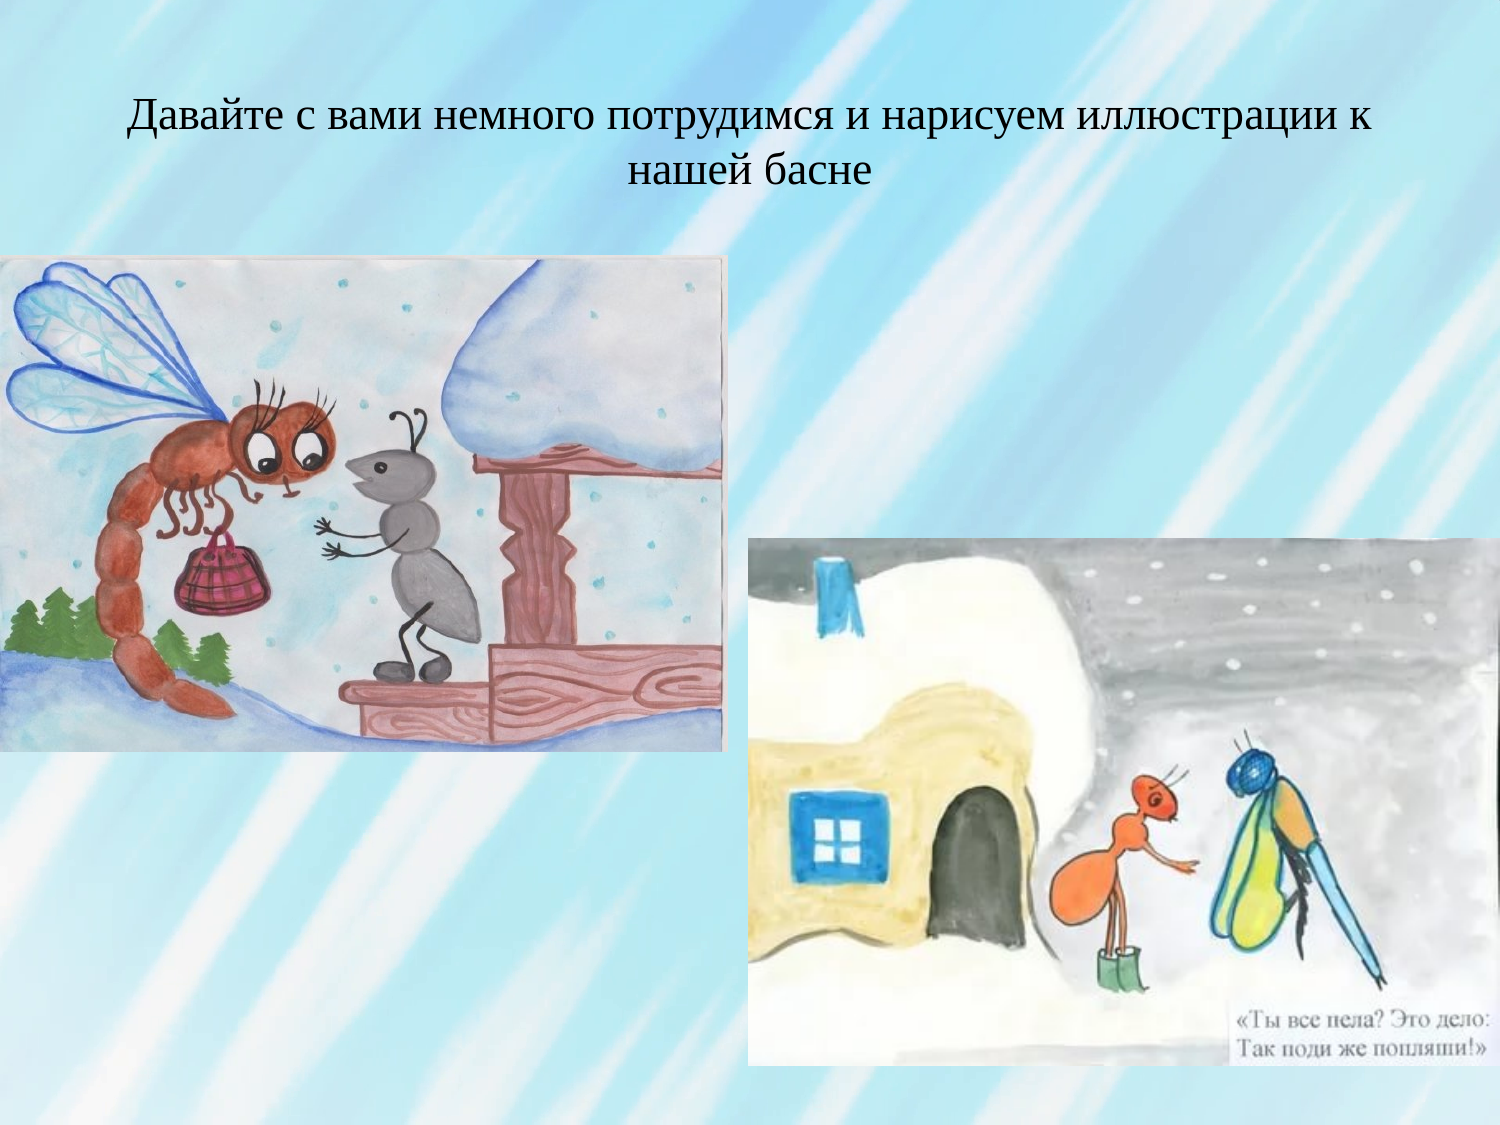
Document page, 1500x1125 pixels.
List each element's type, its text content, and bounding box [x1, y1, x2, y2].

title Давайте с вами немного потрудимся и нарисуем иллюстрации к нашей басне [75, 45, 1425, 233]
picture [0, 0, 1500, 1125]
